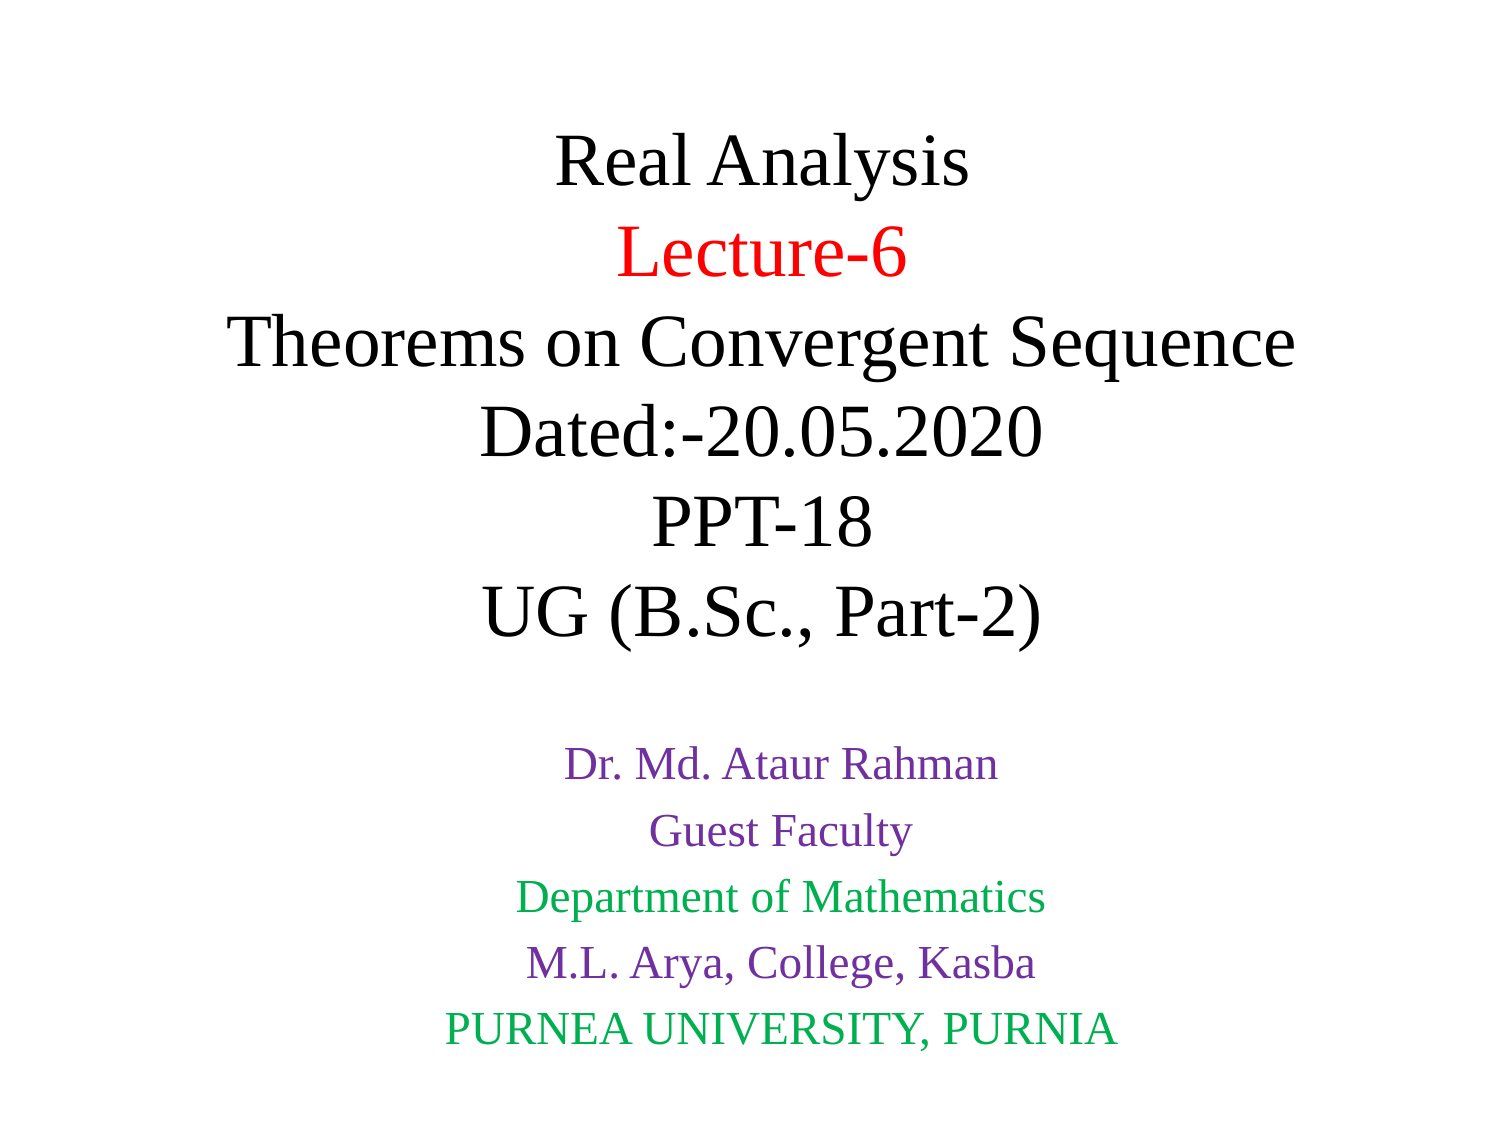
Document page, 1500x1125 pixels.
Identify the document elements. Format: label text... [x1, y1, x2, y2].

title Real Analysis Lecture-6 Theorems on Convergent Sequence Dated:-20.05.2020 PPT-18 UG (B.Sc., Part-2) [137, 99, 1388, 663]
subtitle Dr. Md. Ataur Rahman Guest Faculty Department of Mathematics M.L. Arya, College, Kasba PURNEA UNIVERSITY, PURNIA [162, 725, 1400, 1063]
